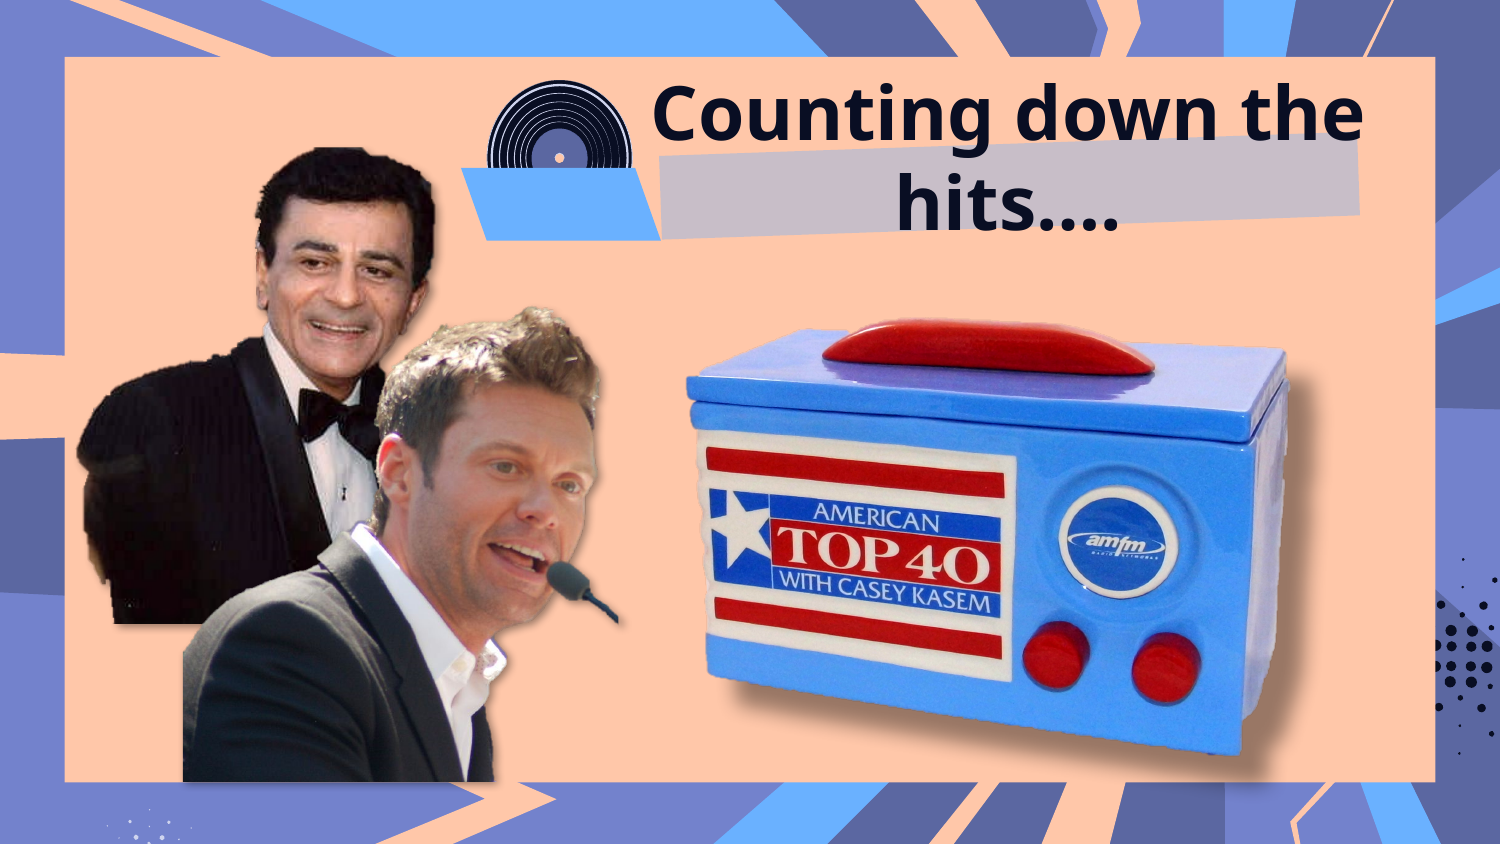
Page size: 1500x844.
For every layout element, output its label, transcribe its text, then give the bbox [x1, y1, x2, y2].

text_box [1233, 131, 1358, 136]
picture [658, 291, 1332, 790]
picture [55, 127, 619, 782]
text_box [460, 79, 662, 241]
title Counting down the hits…. [565, 136, 1452, 261]
